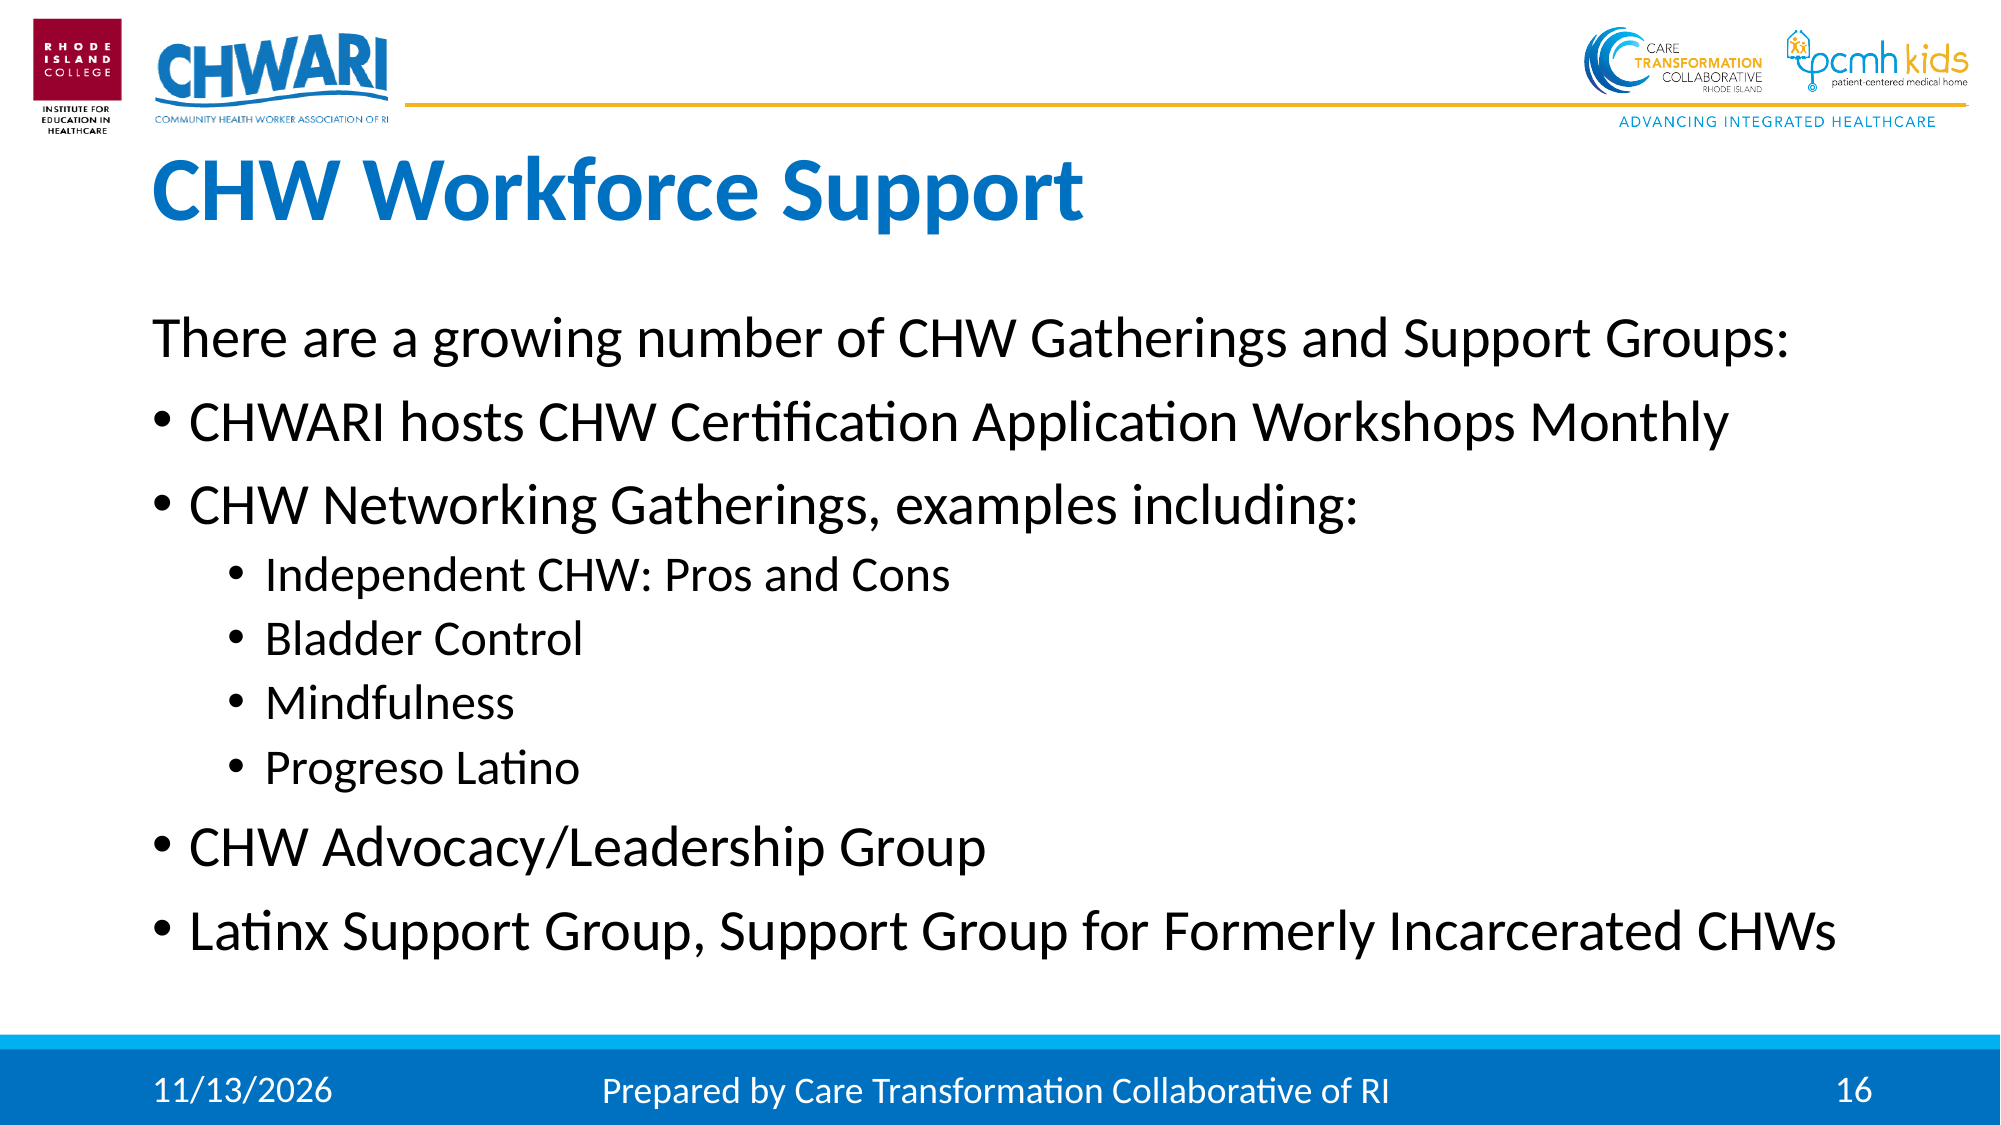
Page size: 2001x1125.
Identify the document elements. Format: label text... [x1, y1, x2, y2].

list There are a growing number of CHW Gatherings and Support Groups: CHWARI hosts CHW Certification Application Workshops Monthly CHW Networking Gatherings, examples including: Independent CHW: Pros and Cons Bladder Control Mindfulness Progreso Latino CHW Advocacy/Leadership Group Latinx Support Group, Support Group for Formerly Incarcerated CHWs [137, 299, 1863, 1014]
picture [11, 0, 405, 150]
title CHW Workforce Support [137, 105, 1863, 278]
picture [1576, 21, 1977, 133]
